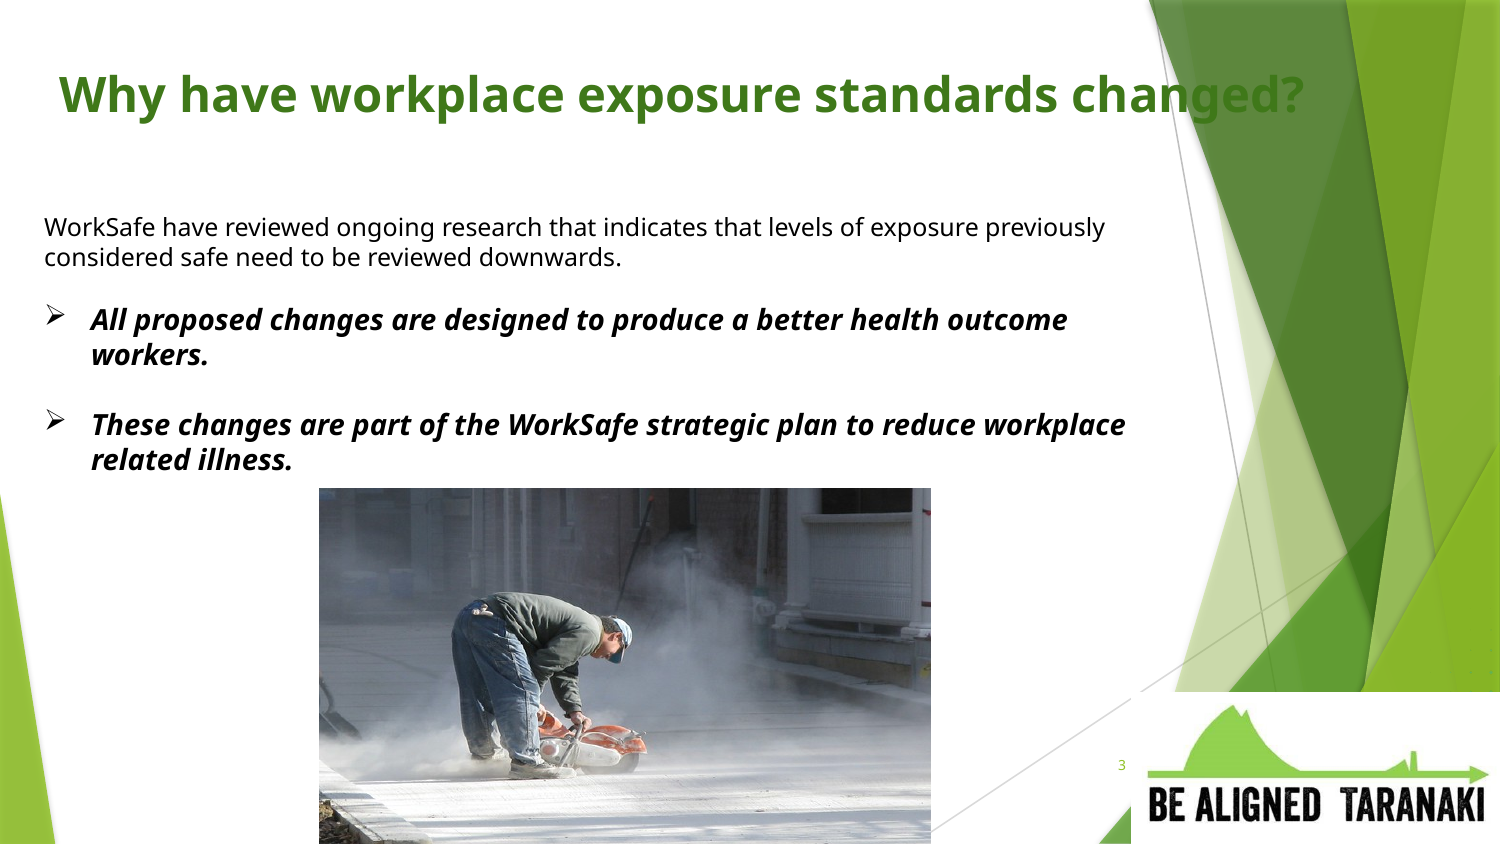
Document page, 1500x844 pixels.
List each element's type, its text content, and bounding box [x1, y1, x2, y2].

slide_number 3 [1056, 746, 1125, 789]
subtitle [1160, 218, 1425, 691]
text_box WorkSafe have reviewed ongoing research that indicates that levels of exposure previously considered safe need to be reviewed downwards. All proposed changes are designed to produce a better health outcome workers. These changes are part of the WorkSafe strategic plan to reduce workplace related illness. [44, 211, 1160, 746]
picture [319, 488, 932, 844]
title Why have workplace exposure standards changed? [44, 55, 1395, 143]
picture [1130, 587, 1500, 844]
